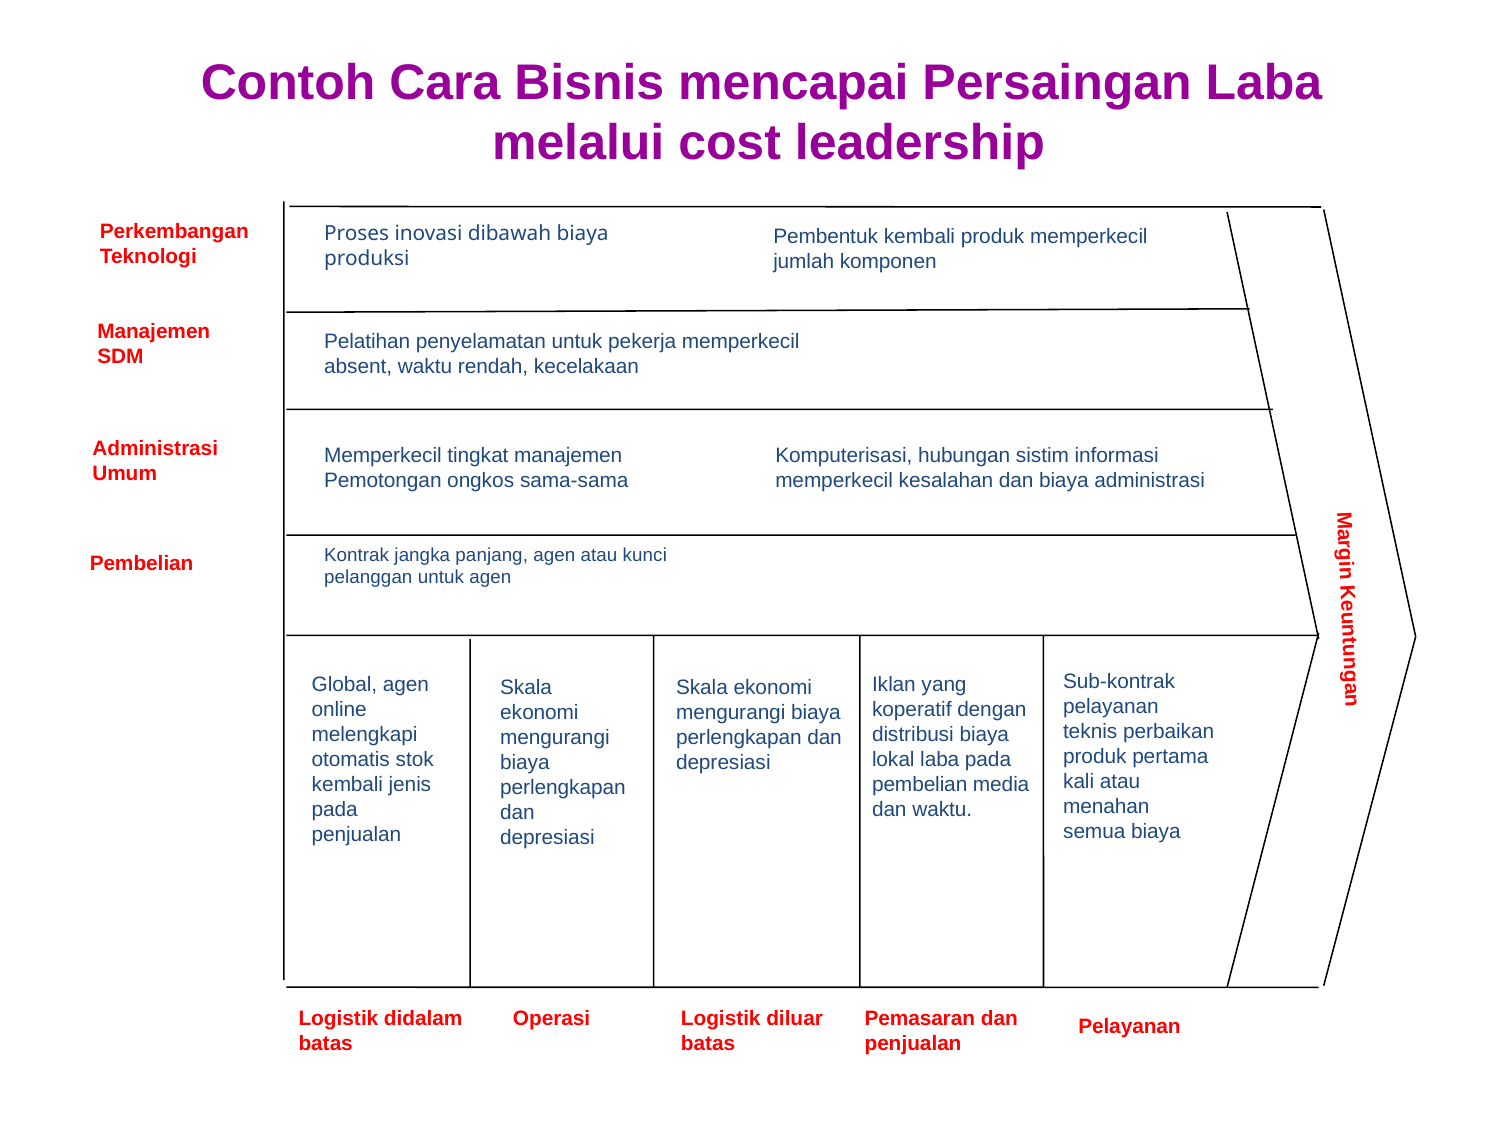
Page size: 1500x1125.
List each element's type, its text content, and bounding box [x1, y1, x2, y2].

text_box Contoh Cara Bisnis mencapai Persaingan Laba melalui cost leadership [181, 49, 1357, 170]
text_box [74, 187, 1434, 1076]
